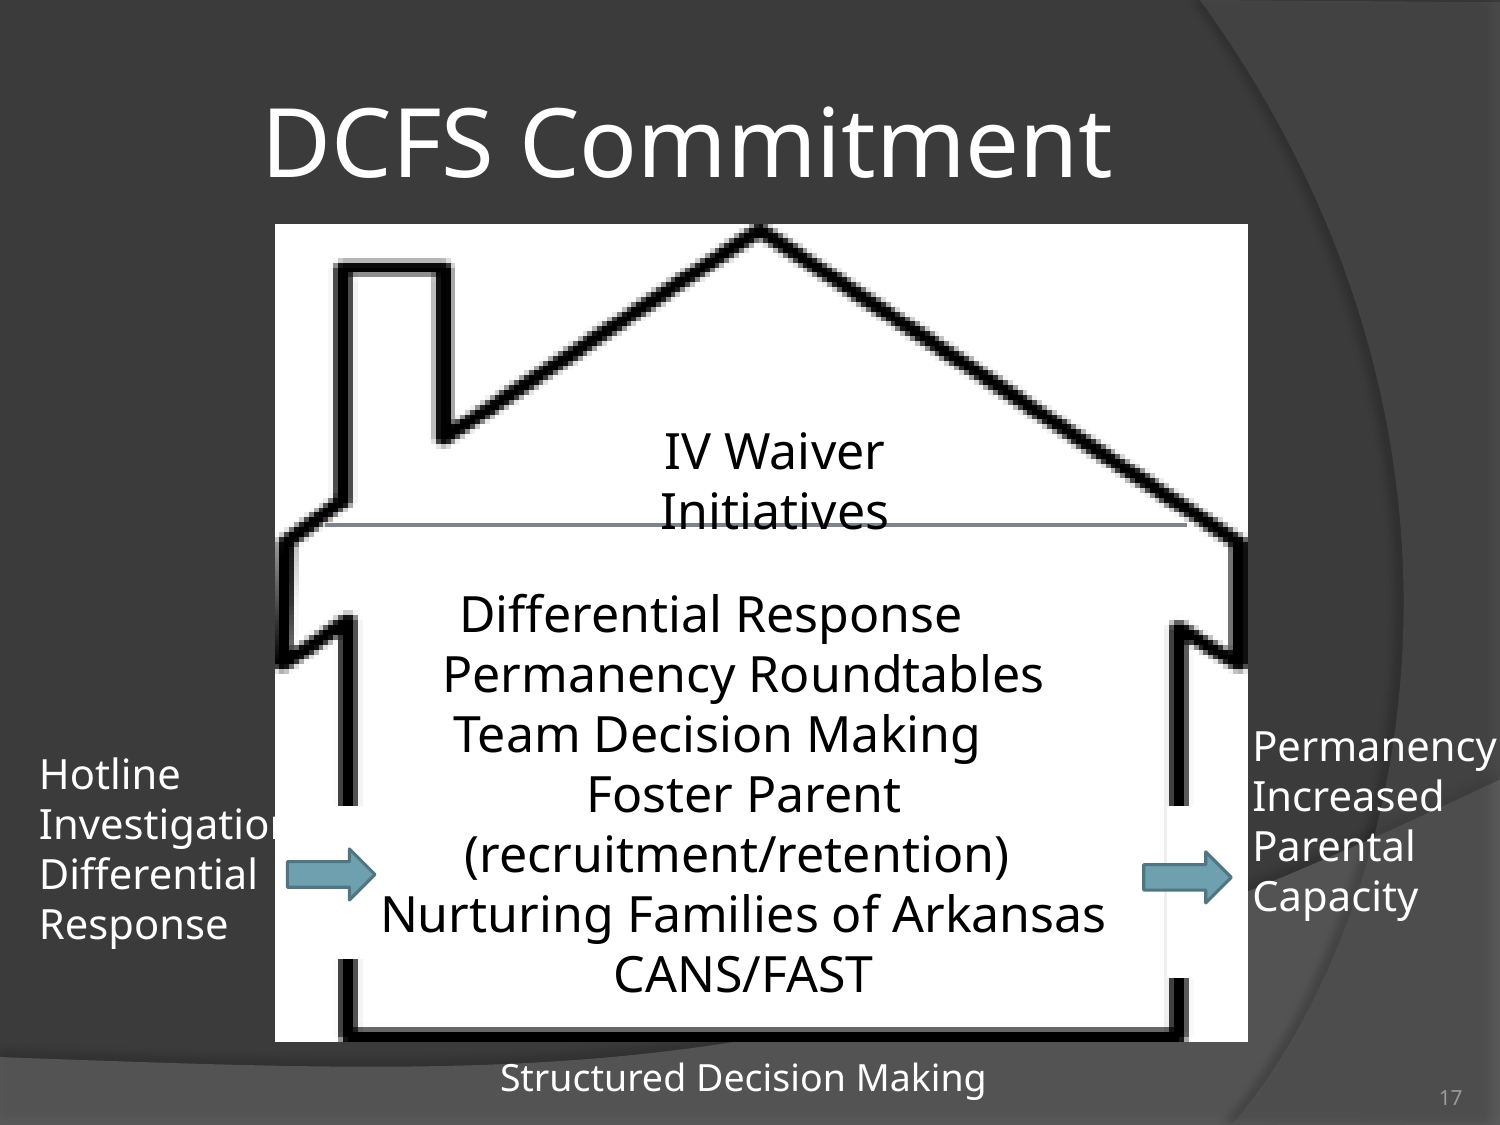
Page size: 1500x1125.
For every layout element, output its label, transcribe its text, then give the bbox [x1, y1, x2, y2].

title DCFS Commitment [75, 45, 1300, 233]
text_box Structured Decision Making [362, 1053, 1125, 1107]
text_box Hotline Investigation Differential Response [24, 740, 264, 956]
text_box Permanency Increased Parental Capacity [1258, 712, 1500, 928]
slide_number 17 [1337, 1053, 1463, 1114]
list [274, 224, 1249, 1042]
